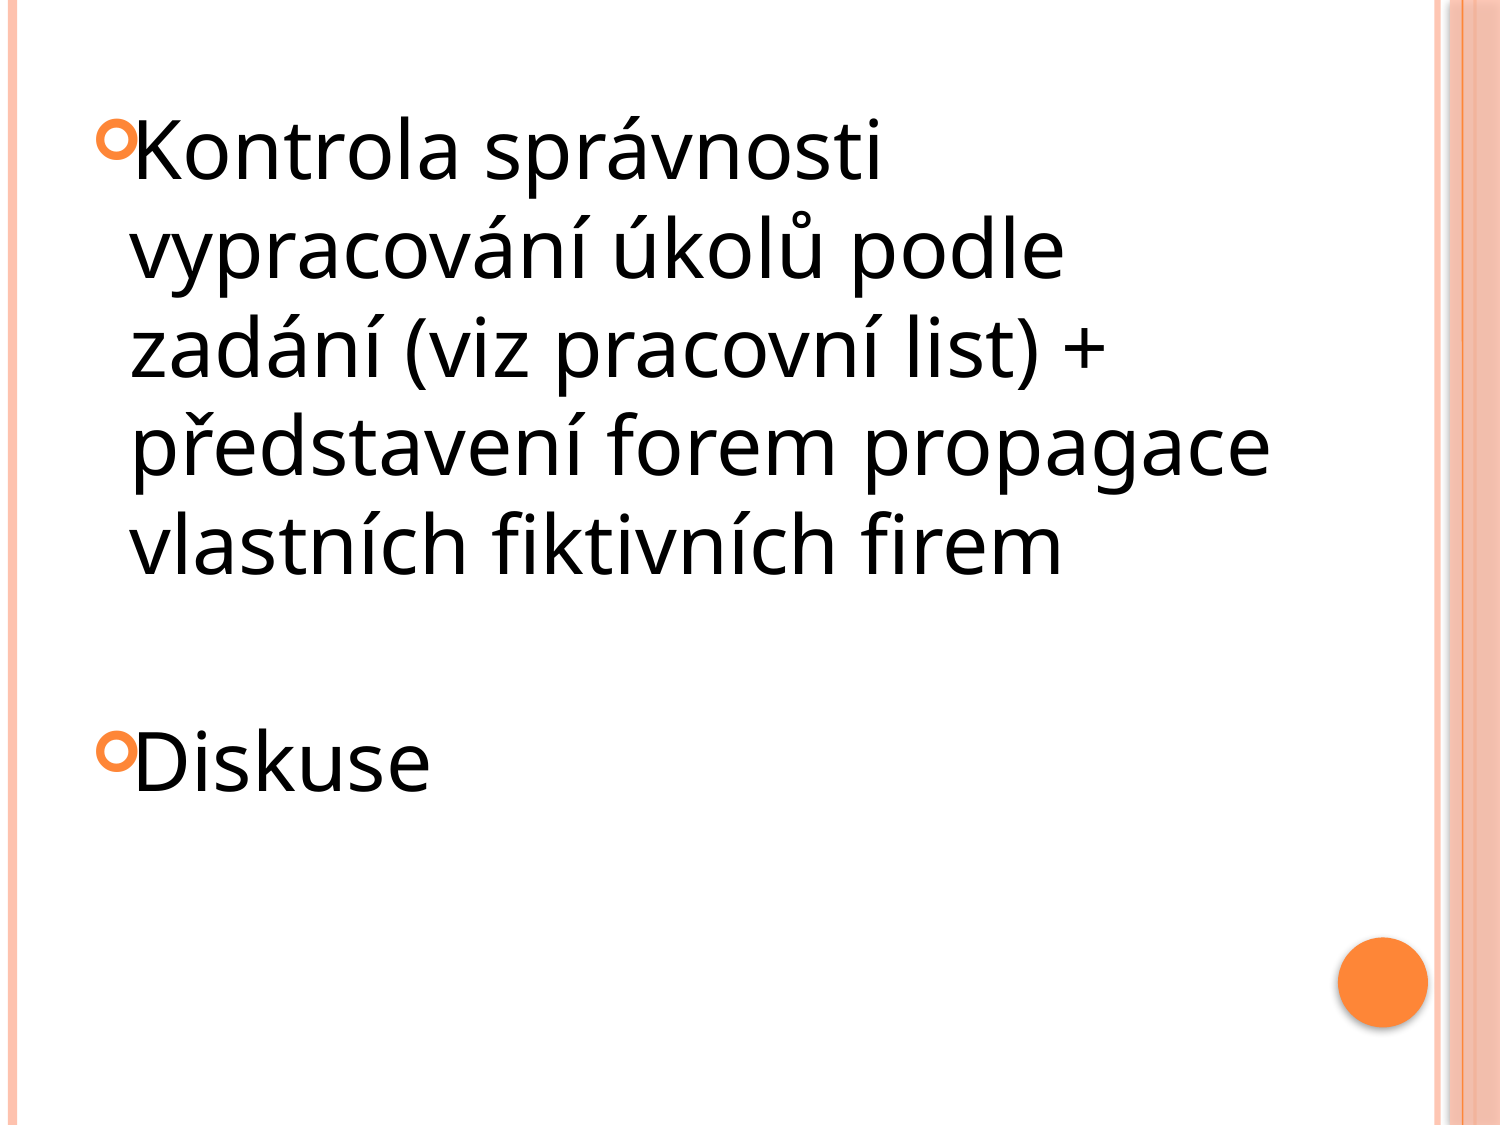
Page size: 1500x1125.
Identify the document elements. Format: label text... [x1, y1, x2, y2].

list Kontrola správnosti vypracování úkolů podle zadání (viz pracovní list) + představení forem propagace vlastních fiktivních firem Diskuse [76, 90, 1302, 890]
